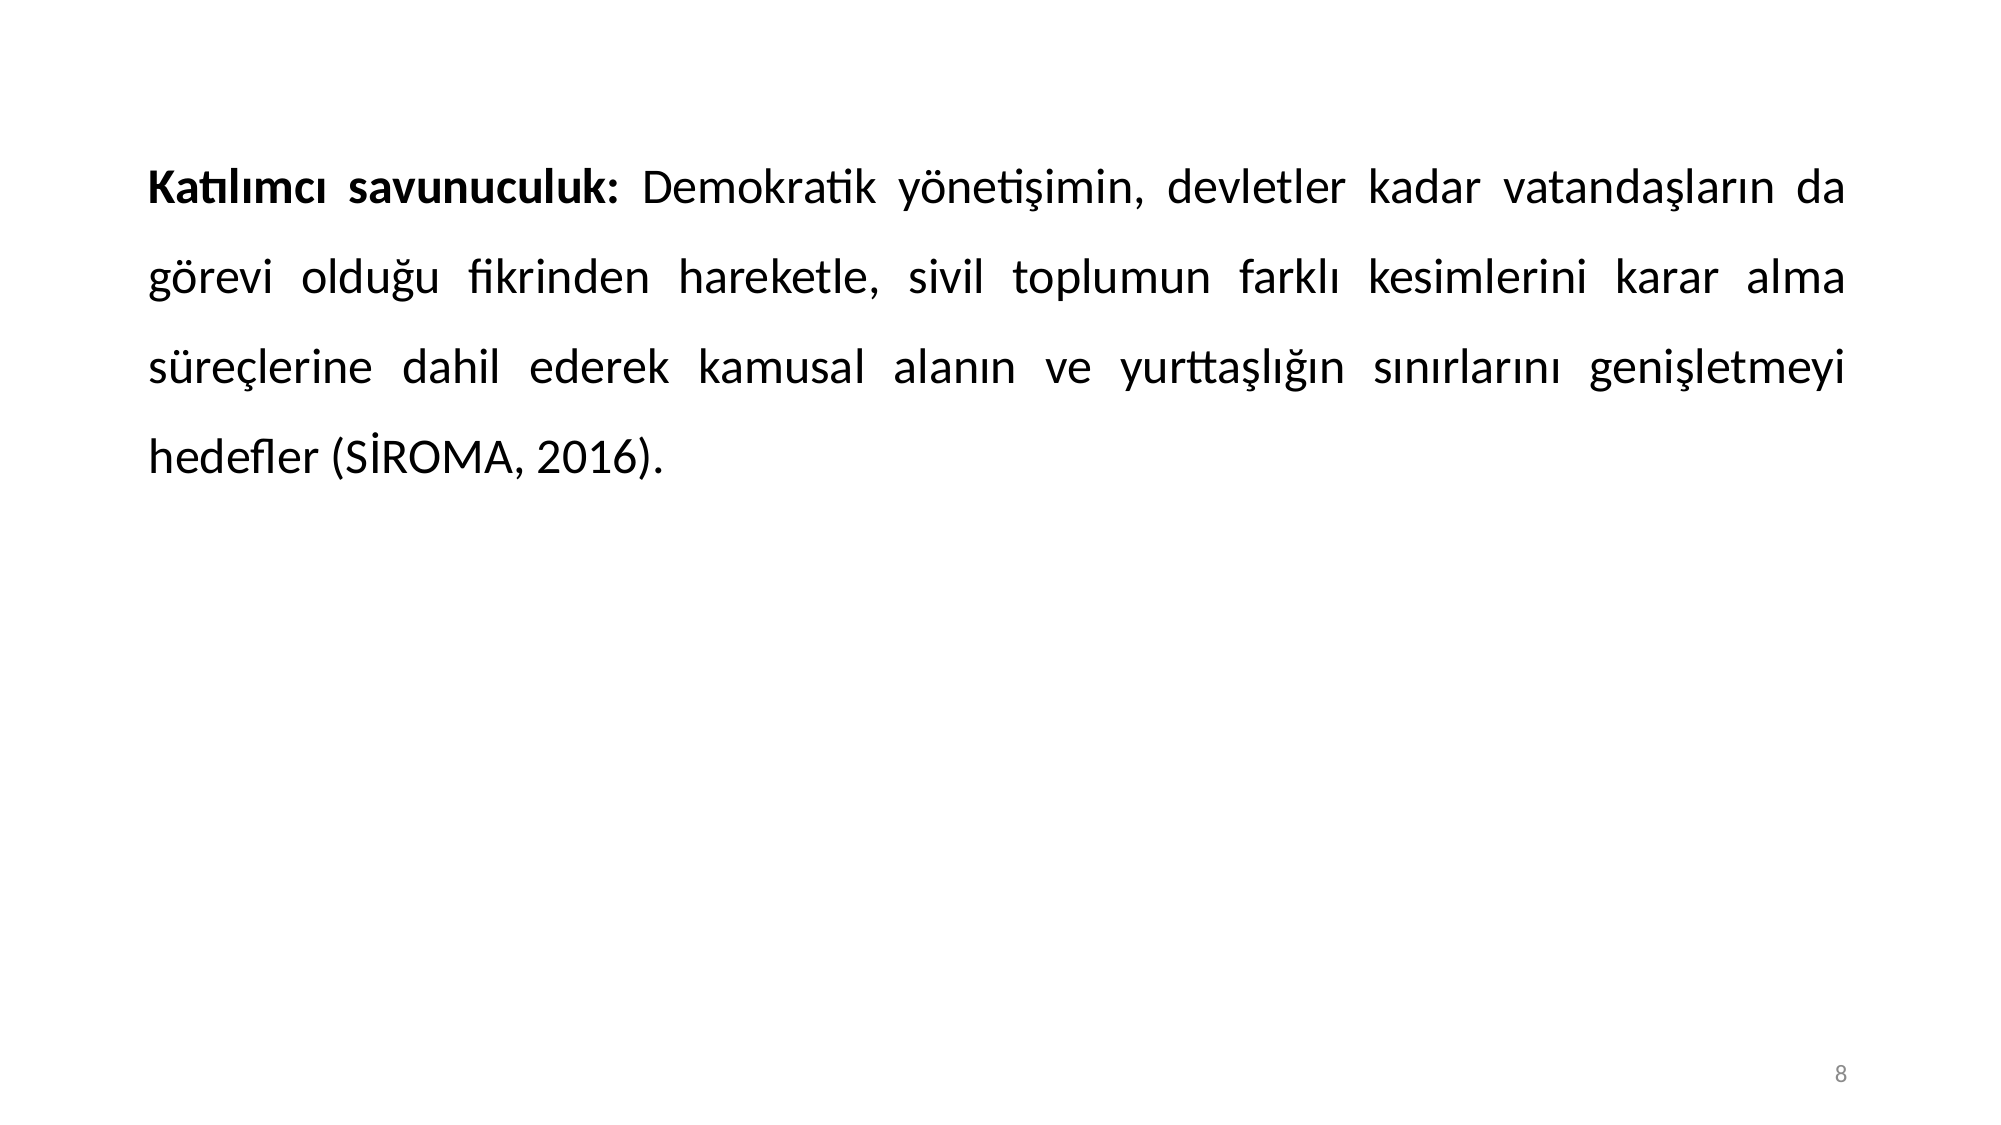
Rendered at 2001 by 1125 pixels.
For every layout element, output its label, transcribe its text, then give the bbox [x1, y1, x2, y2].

slide_number 8 [1412, 1042, 1863, 1103]
list Katılımcı savunuculuk: Demokratik yönetişimin, devletler kadar vatandaşların da görevi olduğu fikrinden hareketle, sivil toplumun farklı kesimlerini karar alma süreçlerine dahil ederek kamusal alanın ve yurttaşlığın sınırlarını genişletmeyi hedefler (SİROMA, 2016). [133, 115, 1863, 894]
